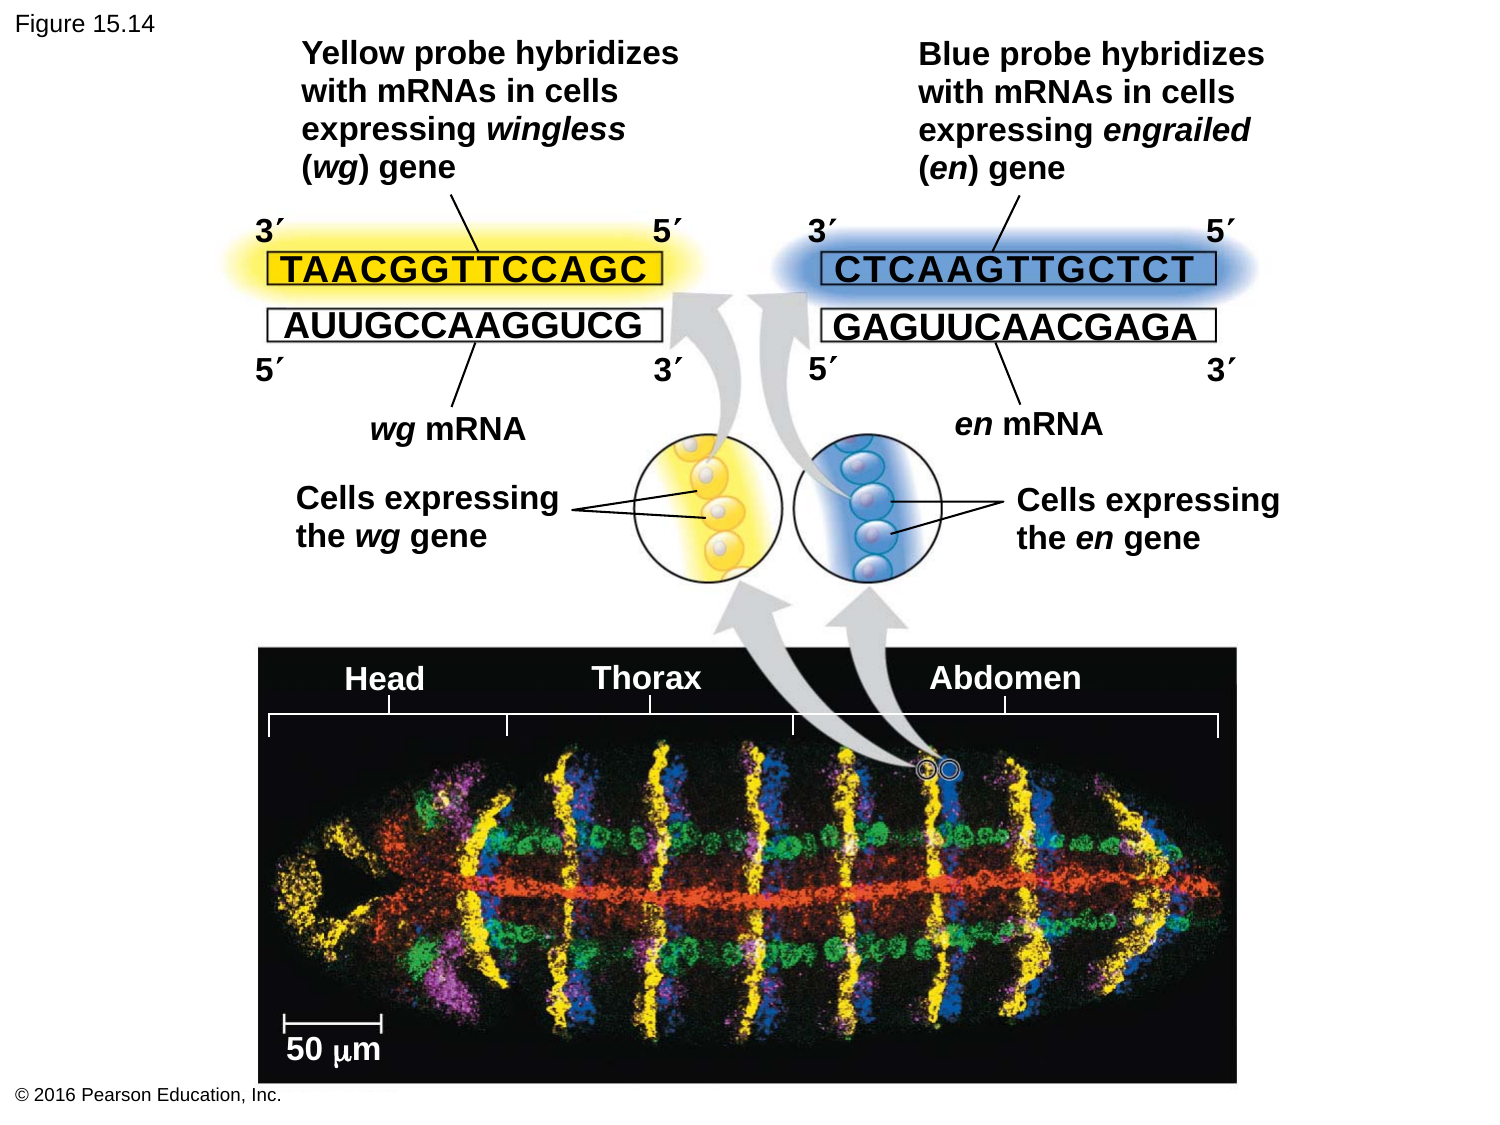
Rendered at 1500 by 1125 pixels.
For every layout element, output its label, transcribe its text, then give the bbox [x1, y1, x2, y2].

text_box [268, 694, 1219, 739]
footer © 2016 Pearson Education, Inc. [0, 1063, 507, 1124]
picture [214, 33, 1286, 1092]
title Figure 15.14 [0, 0, 435, 62]
